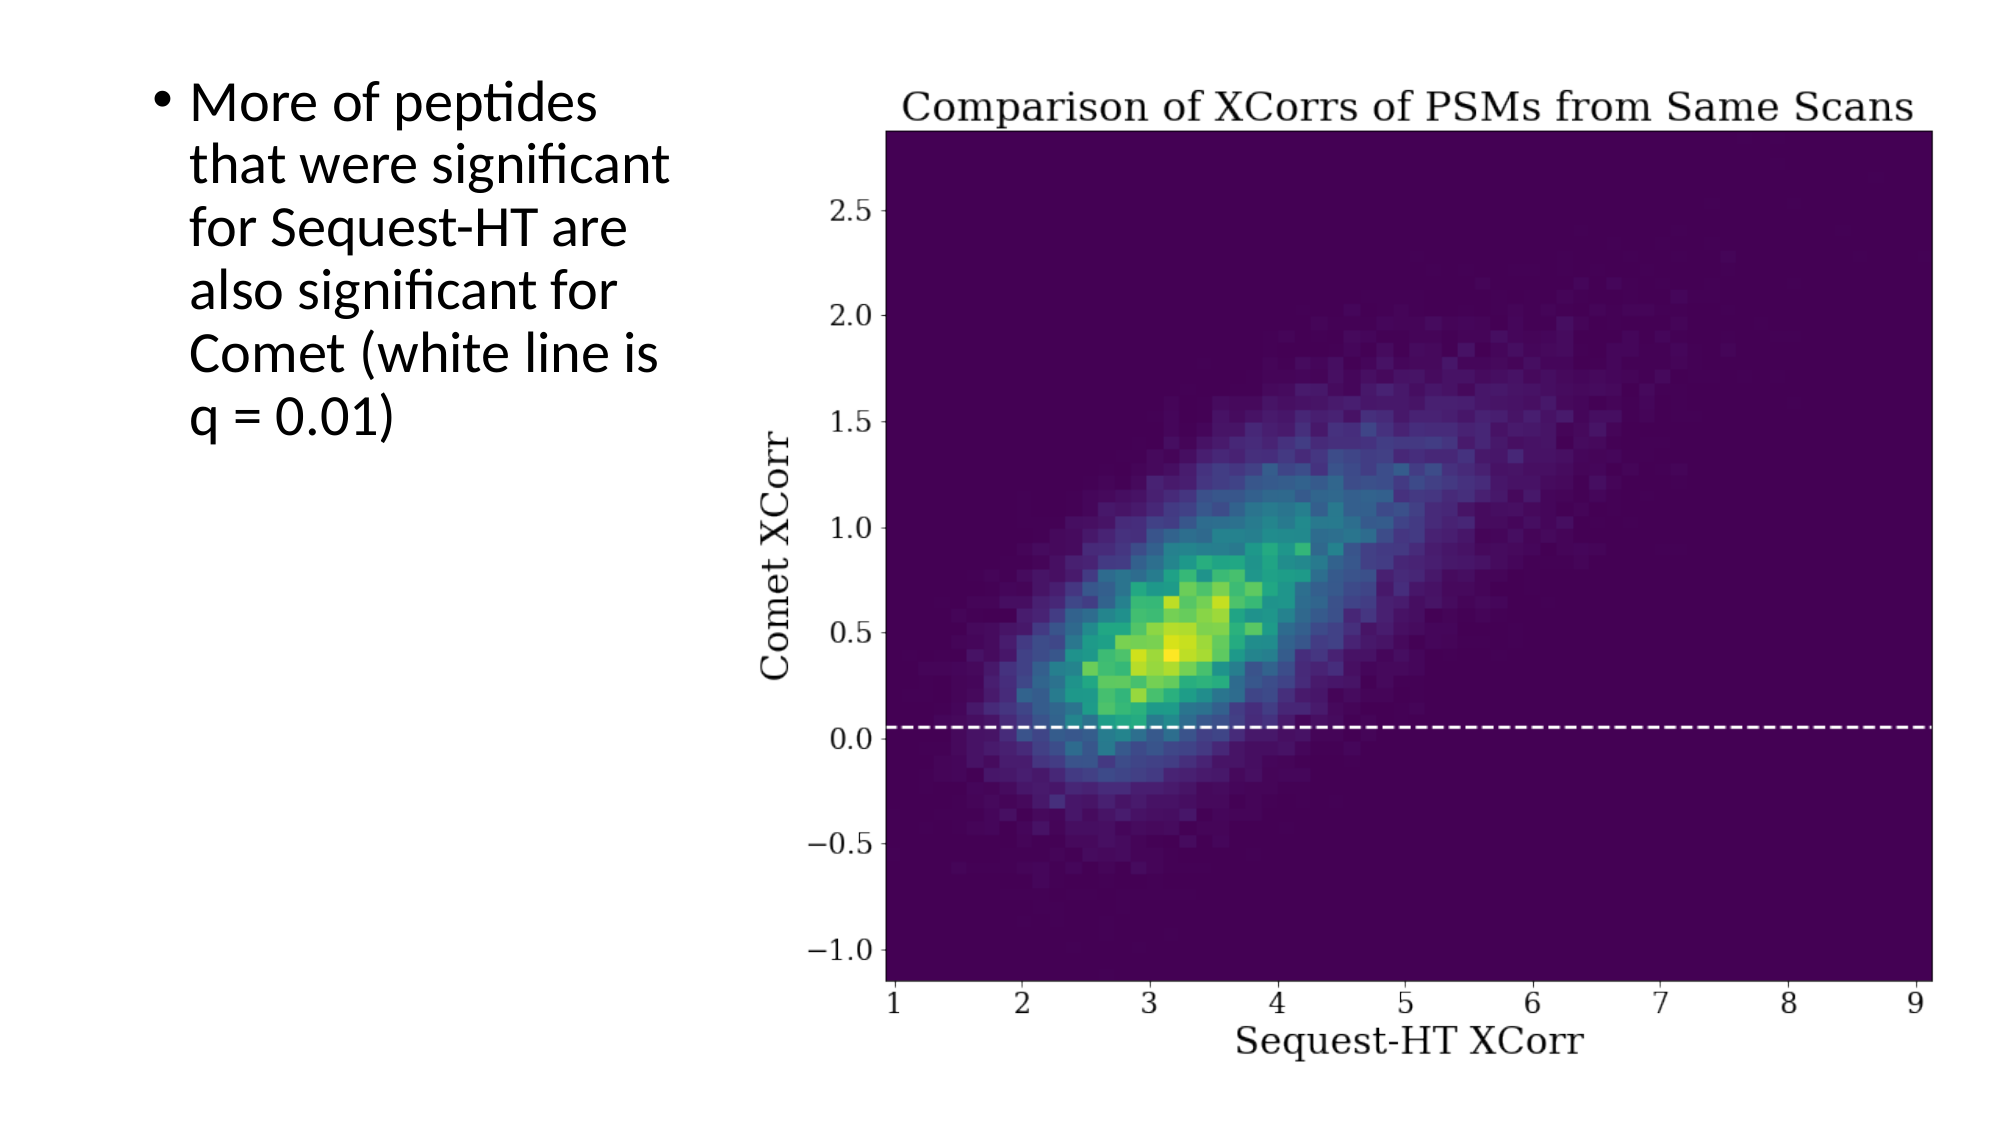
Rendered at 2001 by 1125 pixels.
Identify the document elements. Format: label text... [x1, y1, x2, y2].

picture [751, 79, 1949, 1073]
list More of peptides that were significant for Sequest-HT are also significant for Comet (white line is q = 0.01) [137, 63, 716, 1014]
